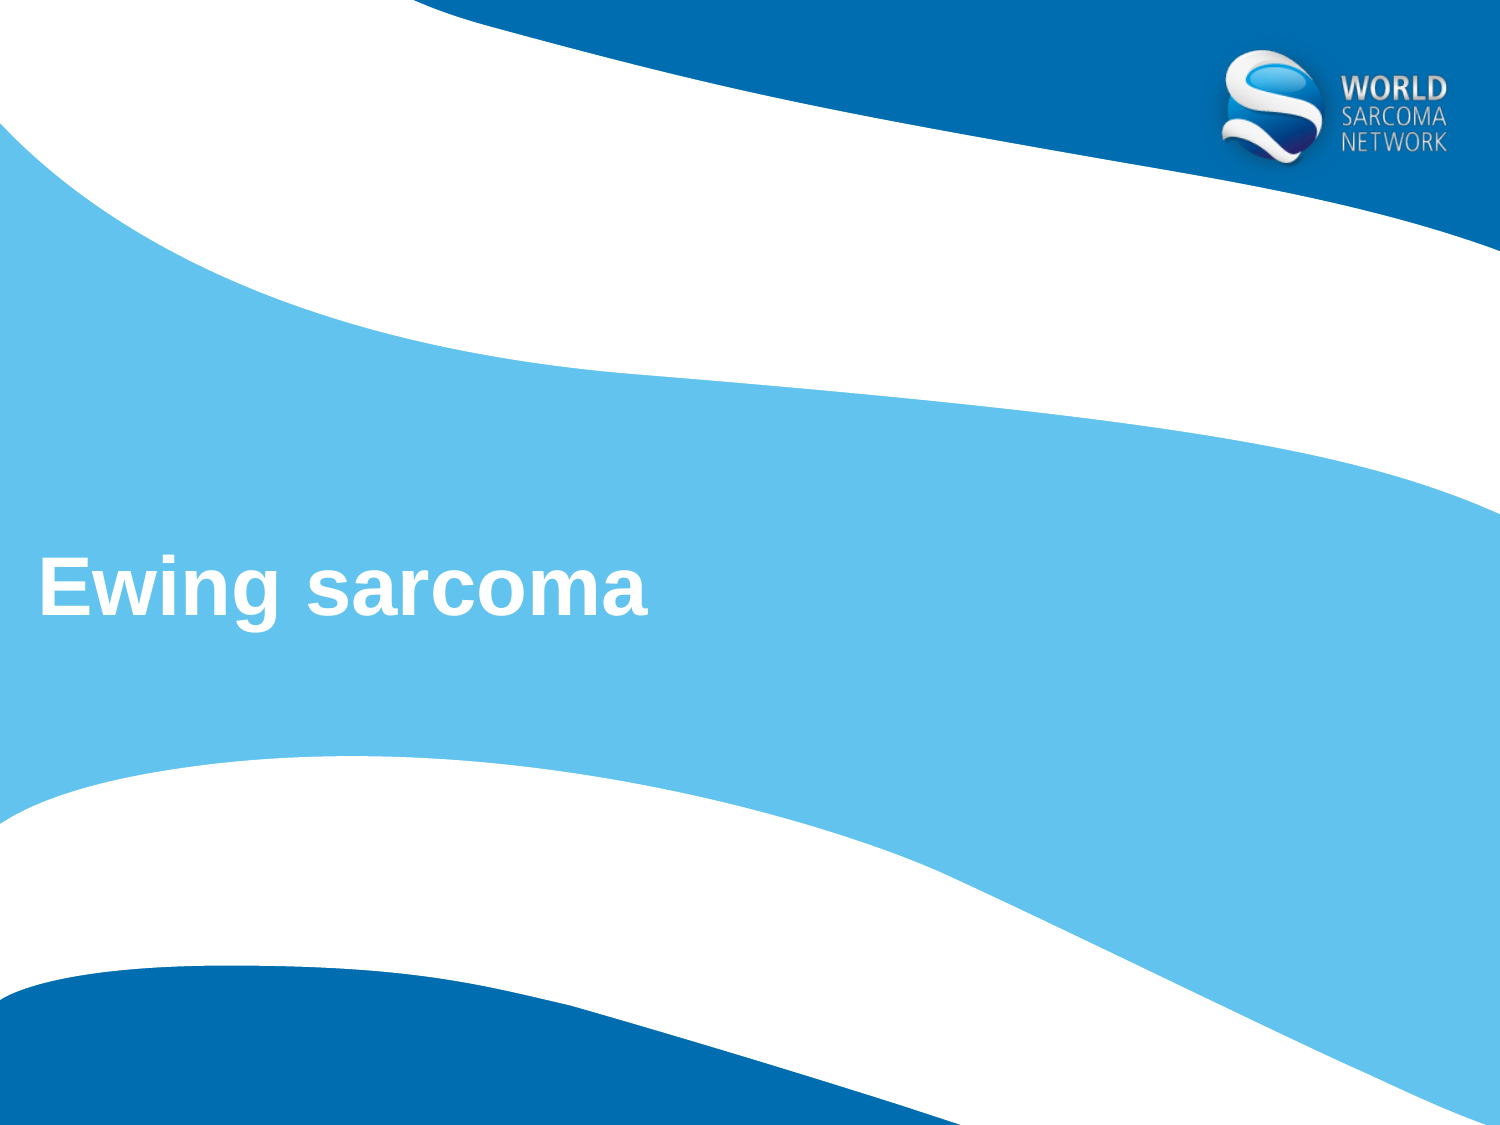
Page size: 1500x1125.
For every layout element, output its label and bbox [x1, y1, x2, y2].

title [37, 378, 1459, 786]
picture [1195, 30, 1450, 188]
